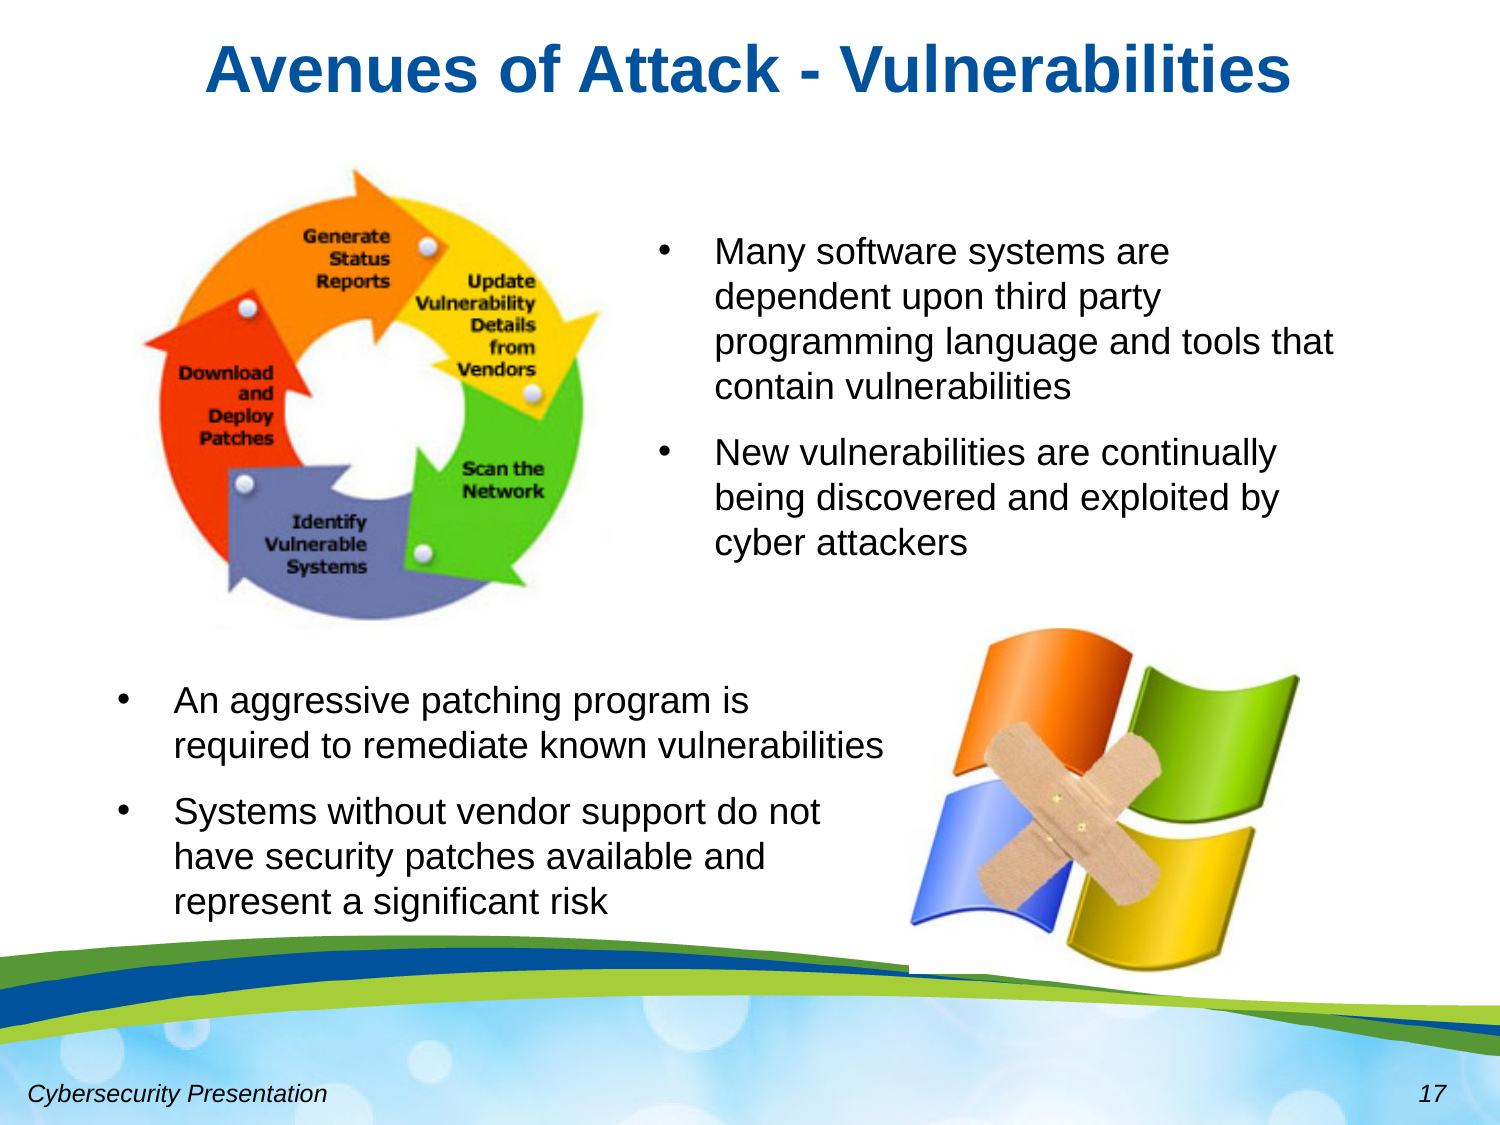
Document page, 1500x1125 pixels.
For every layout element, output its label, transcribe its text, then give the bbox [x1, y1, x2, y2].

picture [133, 164, 614, 629]
picture [0, 628, 1500, 1125]
slide_number 17 [1374, 1070, 1462, 1108]
title Avenues of Attack - Vulnerabilities [18, 18, 1481, 131]
text_box An aggressive patching program is required to remediate known vulnerabilities Systems without vendor support do not have security patches available and represent a significant risk [102, 668, 903, 1009]
list Many software systems are dependent upon third party programming language and tools that contain vulnerabilities New vulnerabilities are continually being discovered and exploited by cyber attackers [643, 219, 1355, 570]
